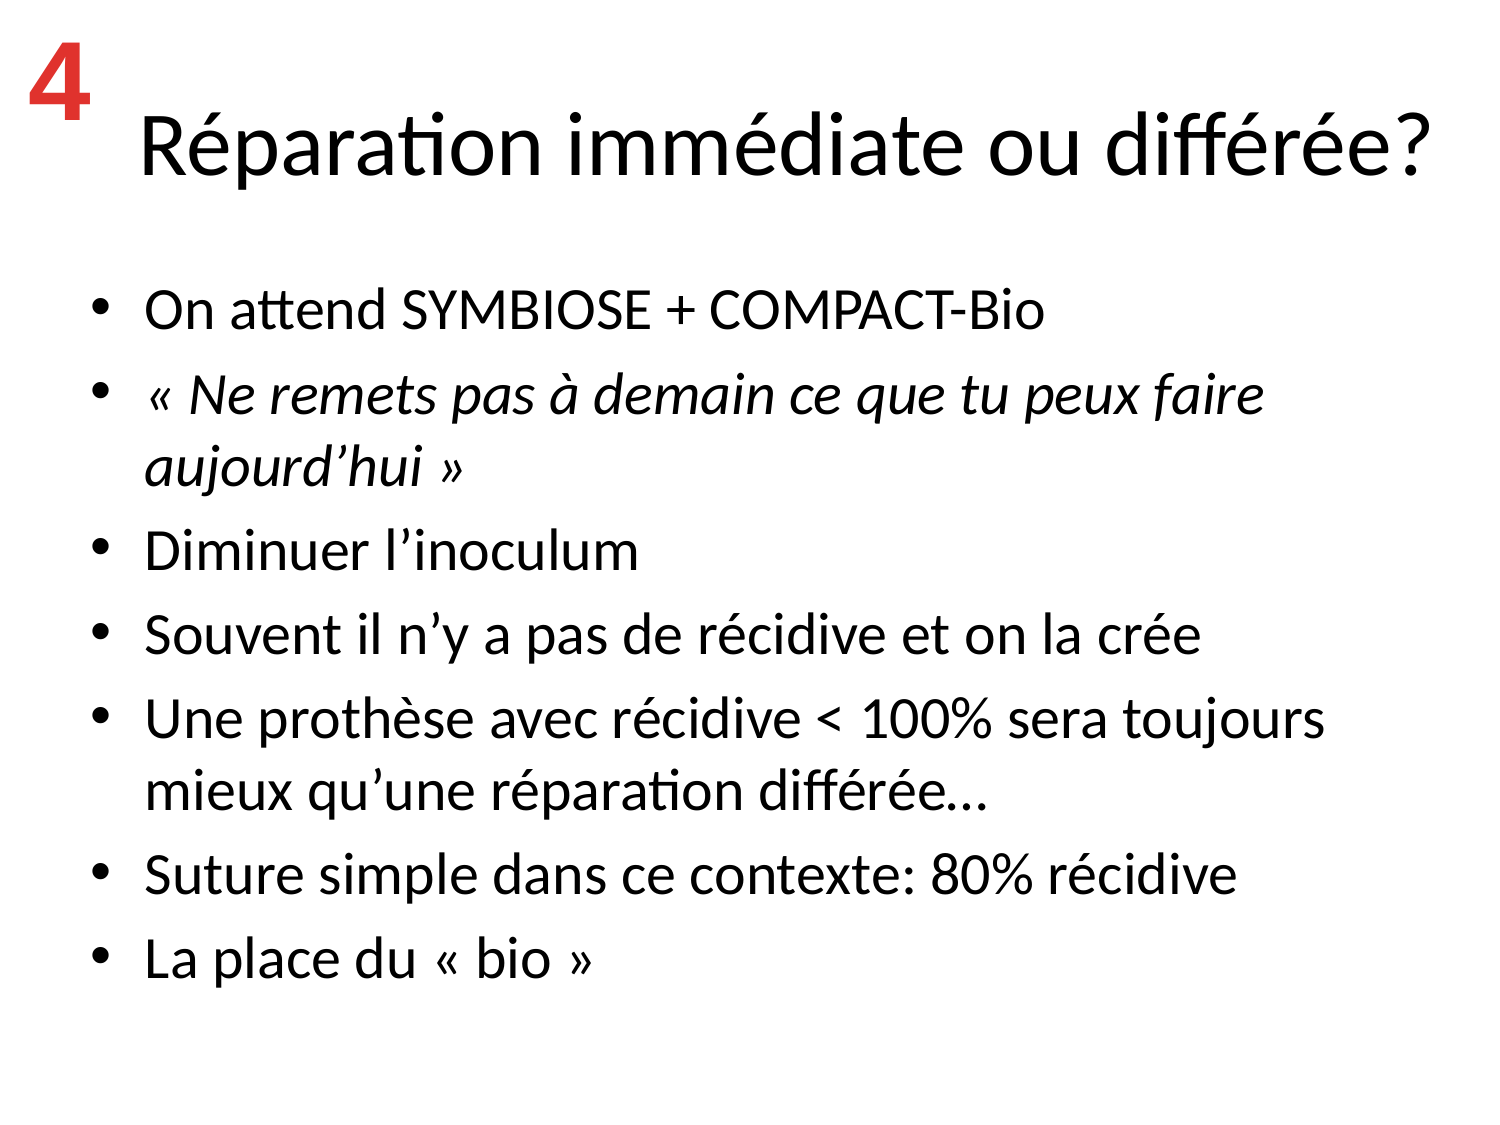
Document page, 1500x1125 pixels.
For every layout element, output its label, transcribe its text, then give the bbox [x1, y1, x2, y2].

list On attend SYMBIOSE + COMPACT-Bio « Ne remets pas à demain ce que tu peux faire aujourd’hui » Diminuer l’inoculum Souvent il n’y a pas de récidive et on la crée Une prothèse avec récidive < 100% sera toujours mieux qu’une réparation différée… Suture simple dans ce contexte: 80% récidive La place du « bio » [75, 262, 1425, 1005]
text_box 4 [13, 0, 106, 150]
title Réparation immédiate ou différée? [112, 45, 1463, 233]
